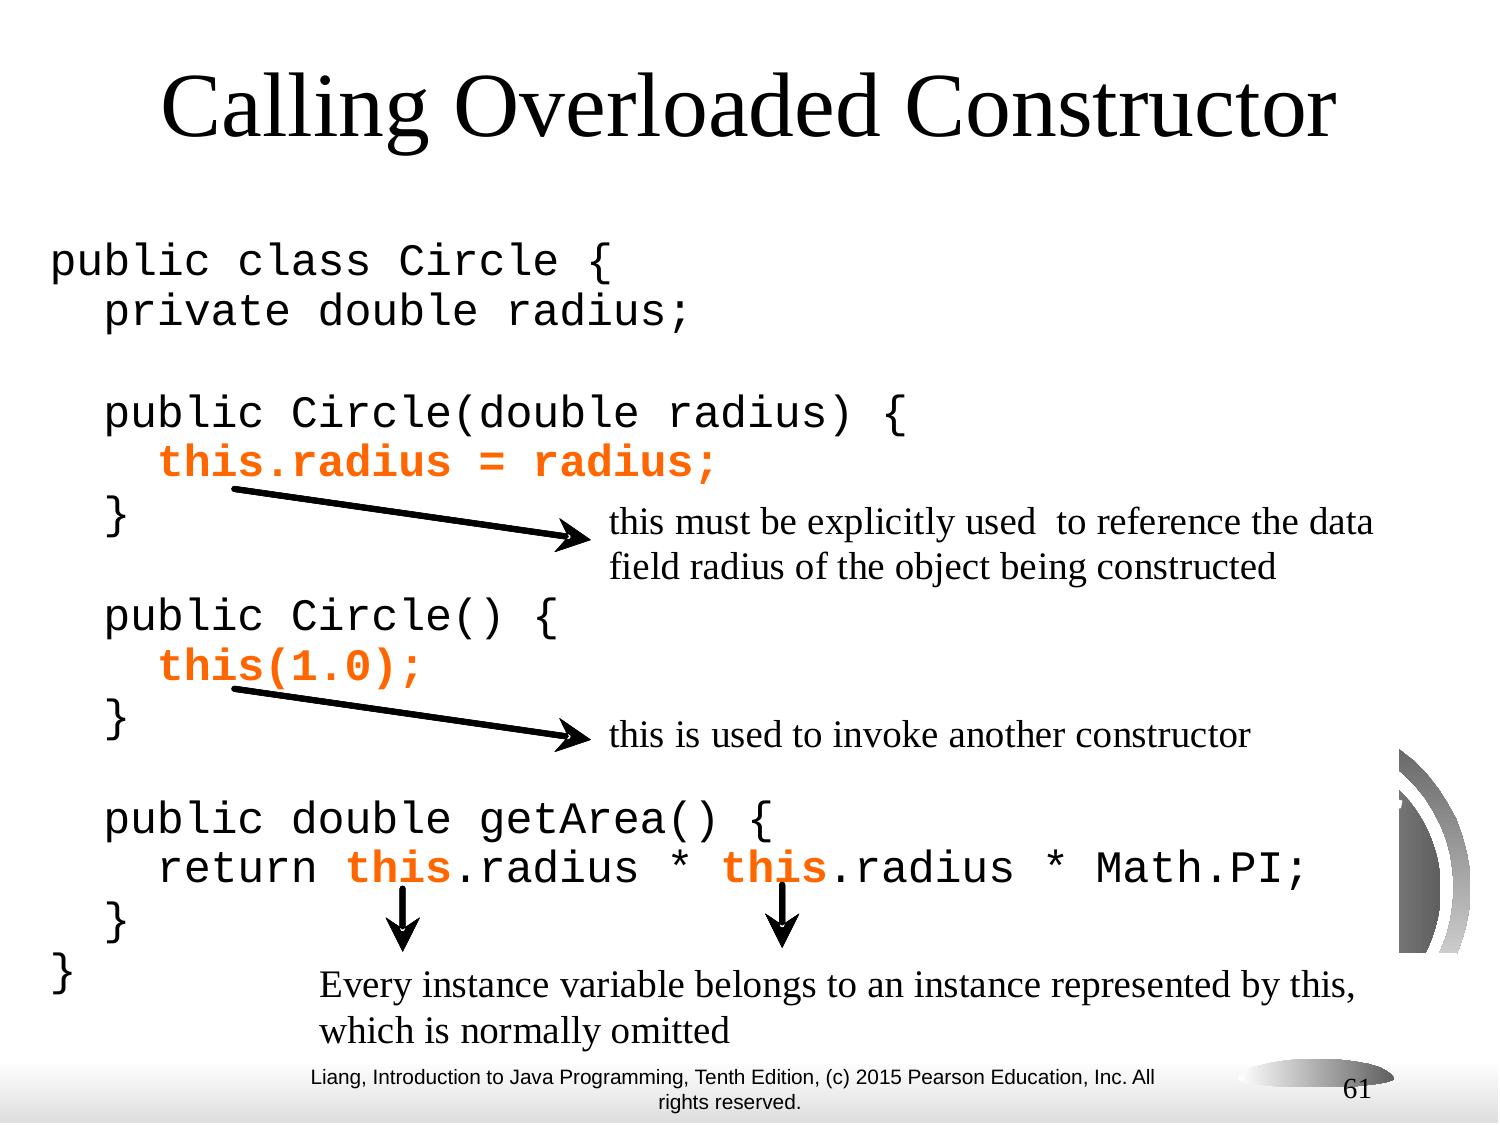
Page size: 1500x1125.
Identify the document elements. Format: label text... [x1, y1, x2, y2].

title Calling Overloaded Constructor [0, 37, 1500, 163]
slide_number 61 [1074, 1066, 1388, 1125]
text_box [0, 187, 1500, 1066]
